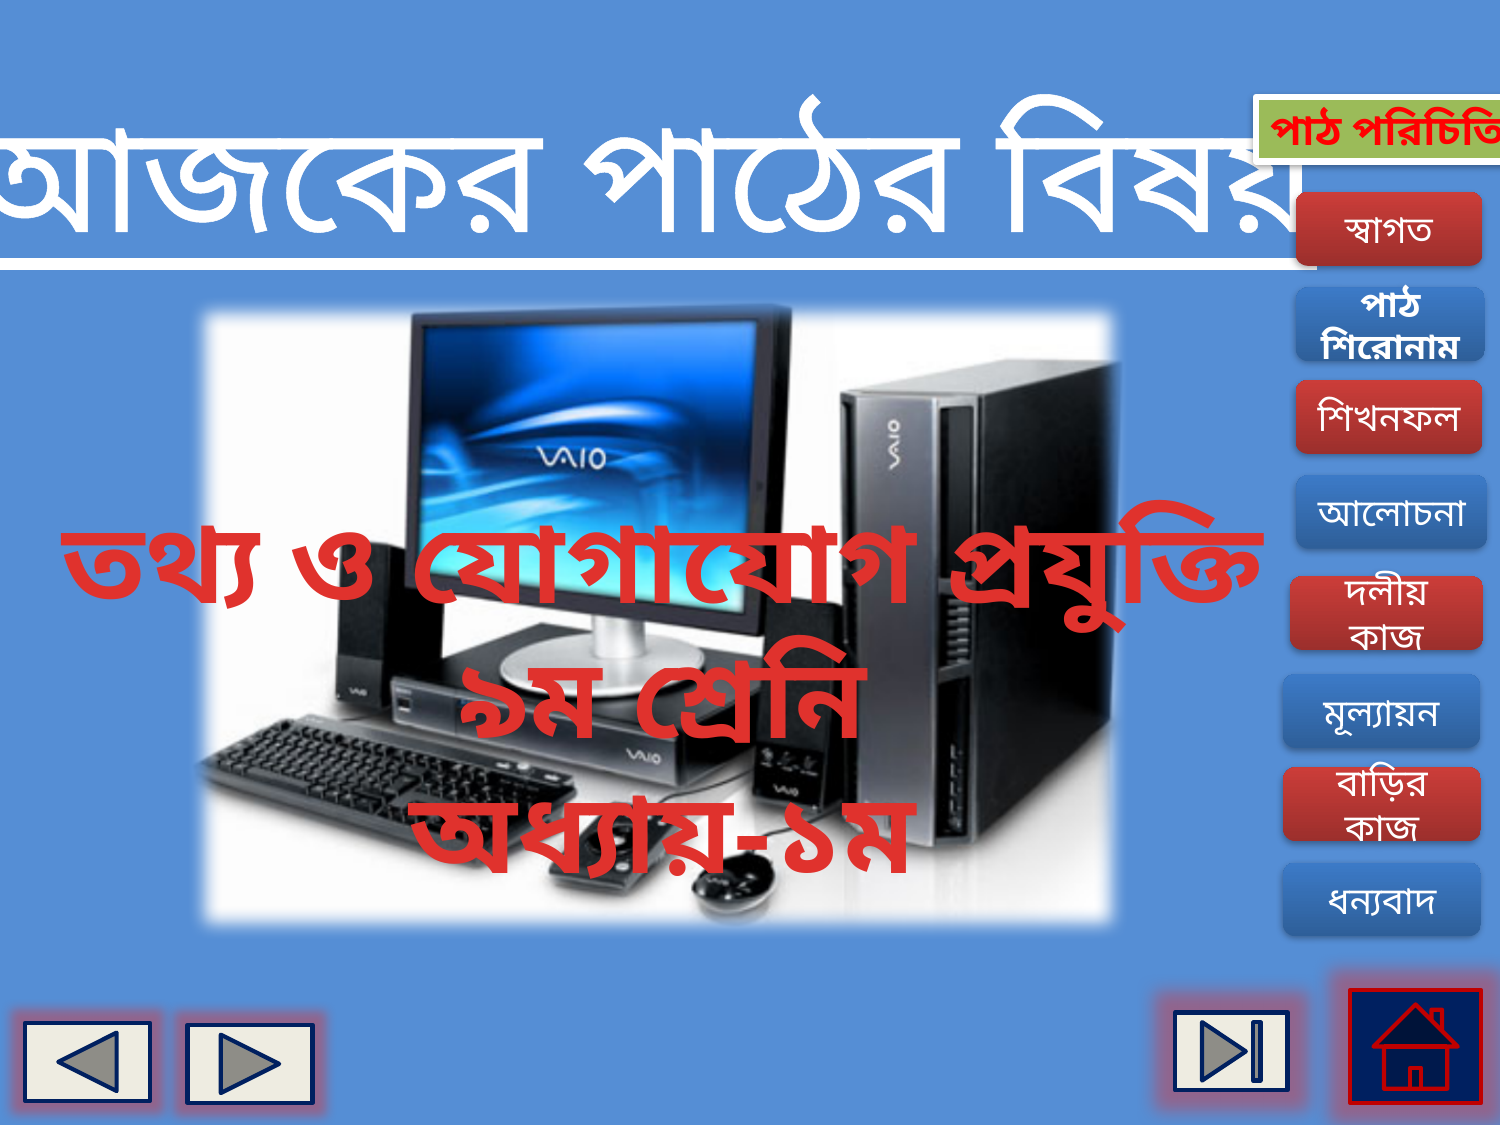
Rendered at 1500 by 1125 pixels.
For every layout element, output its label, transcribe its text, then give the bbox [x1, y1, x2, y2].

text_box স্বাগত [1295, 192, 1483, 266]
text_box বাড়ির কাজ [1283, 767, 1481, 842]
text_box ধন্যবাদ [1283, 862, 1481, 937]
text_box [1173, 1010, 1290, 1092]
text_box পাঠ শিরোনাম [1296, 287, 1486, 362]
text_box শিখনফল [1295, 380, 1483, 454]
text_box আলোচনা [1296, 474, 1488, 549]
text_box পাঠ পরিচিতি [1253, 94, 1500, 165]
picture [187, 295, 1131, 941]
text_box তথ্য ও যোগাযোগ প্রযুক্তি ৯ম শ্রেনি অধ্যায়-১ম [47, 483, 182, 904]
text_box আজকের পাঠের বিষয় [0, 74, 1331, 270]
text_box তথ্য ও যোগাযোগ প্রযুক্তি ৯ম শ্রেনি অধ্যায়-১ম [1134, 483, 1278, 904]
text_box মূল্যায়ন [1283, 674, 1480, 748]
text_box [1348, 988, 1483, 1105]
text_box দলীয় কাজ [1290, 576, 1484, 650]
text_box [23, 1021, 152, 1103]
text_box [185, 1023, 315, 1105]
